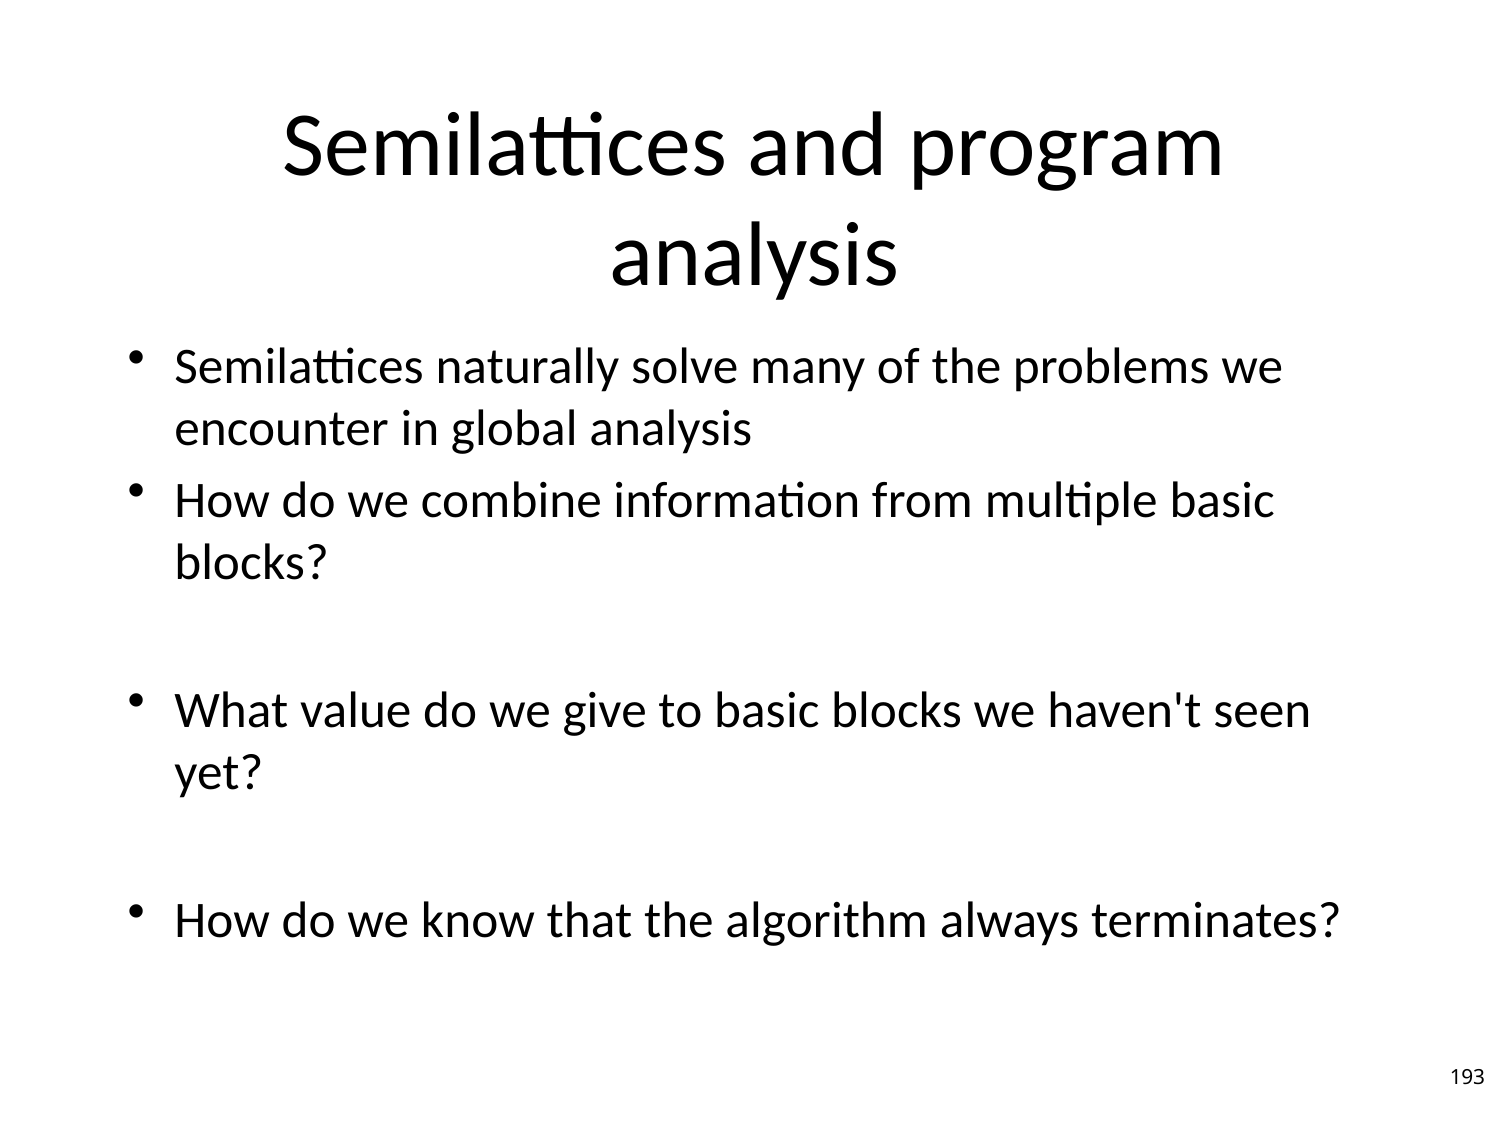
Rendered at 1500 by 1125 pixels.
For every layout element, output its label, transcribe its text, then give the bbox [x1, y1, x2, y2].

slide_number 193 [1187, 1055, 1500, 1102]
list Semilattices naturally solve many of the problems we encounter in global analysis How do we combine information from multiple basic blocks? What value do we give to basic blocks we haven't seen yet? How do we know that the algorithm always terminates? [112, 324, 1388, 1000]
title Semilattices and program analysis [160, 99, 1350, 288]
